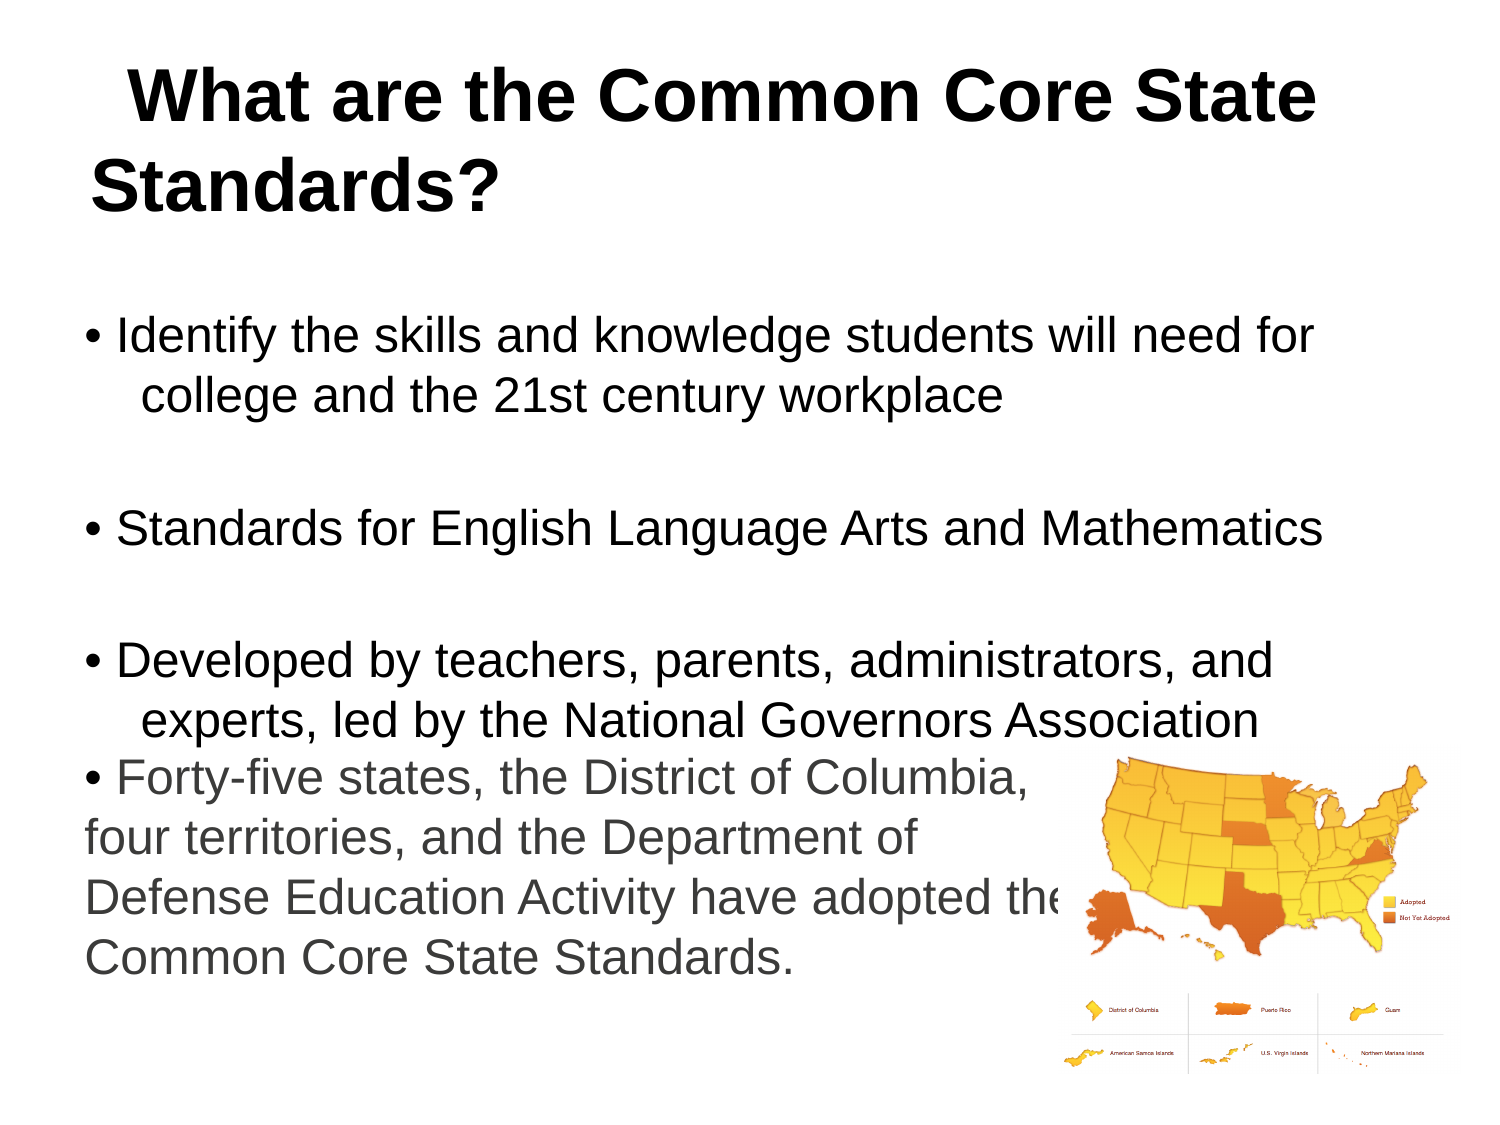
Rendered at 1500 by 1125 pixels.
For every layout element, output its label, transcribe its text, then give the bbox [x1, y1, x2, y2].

text_box [1058, 744, 1461, 1074]
list • Identify the skills and knowledge students will need for college and the 21st century workplace • Standards for English Language Arts and Mathematics • Developed by teachers, parents, administrators, and experts, led by the National Governors Association [69, 287, 1453, 699]
title What are the Common Core State Standards? [75, 63, 1425, 242]
text_box • Forty-five states, the District of Columbia, four territories, and the Department of Defense Education Activity have adopted the Common Core State Standards. [69, 729, 1094, 999]
